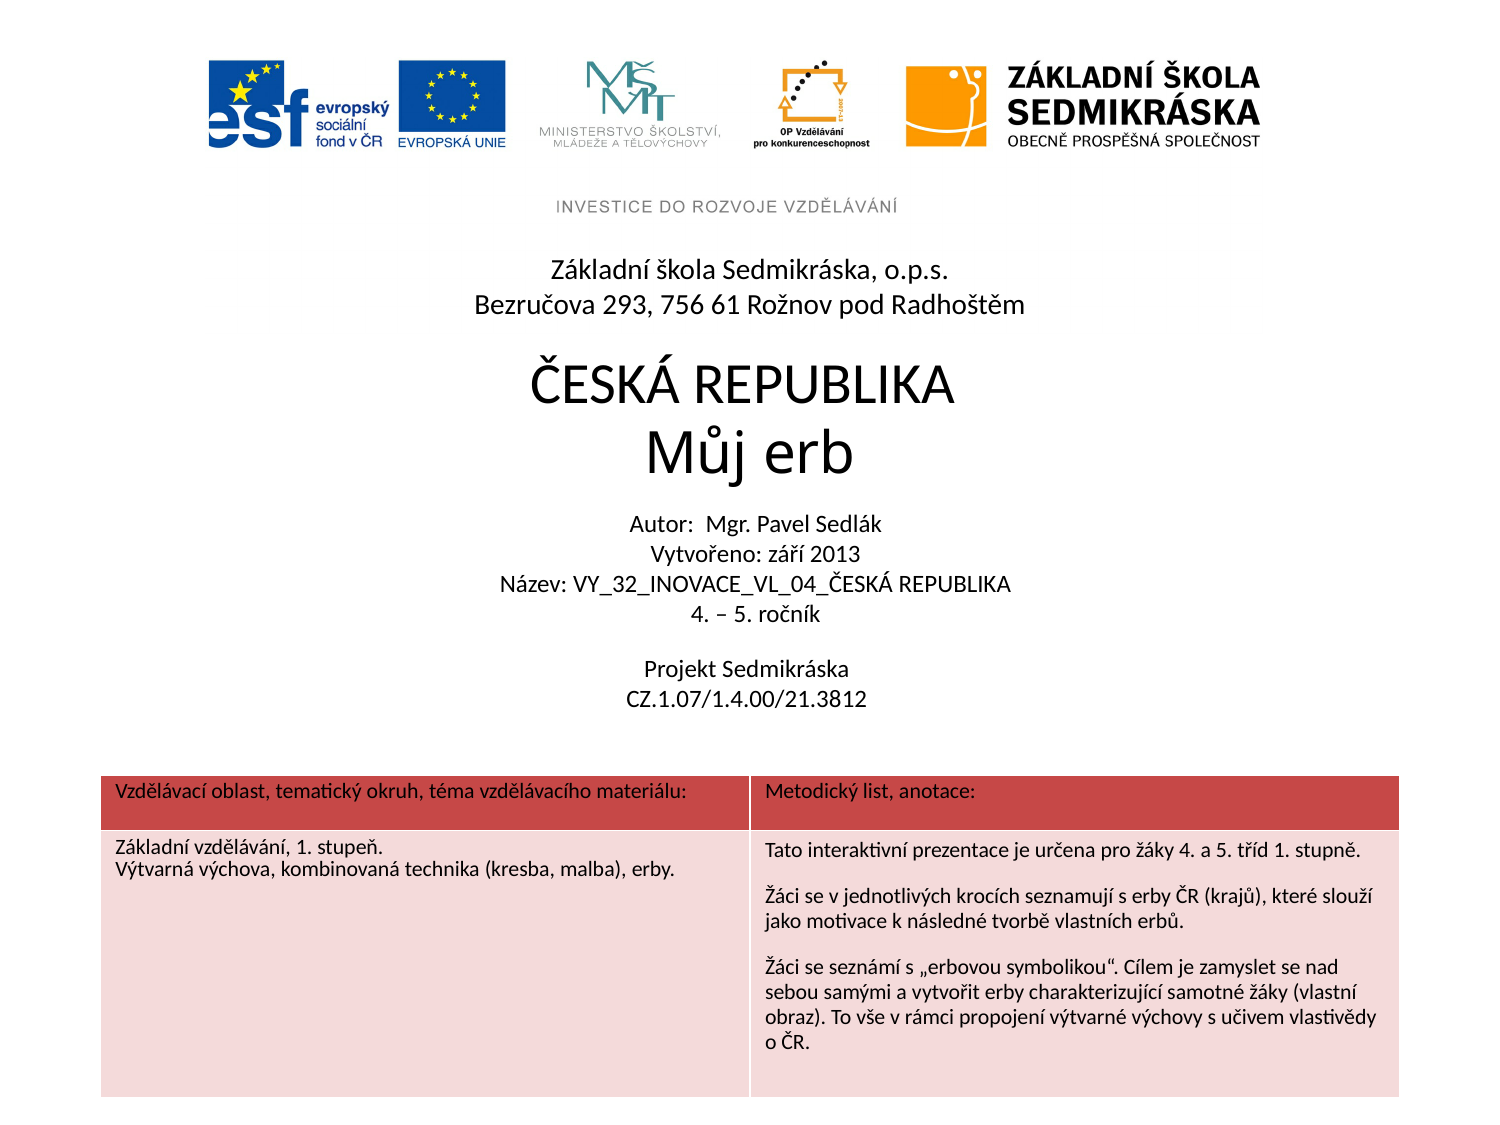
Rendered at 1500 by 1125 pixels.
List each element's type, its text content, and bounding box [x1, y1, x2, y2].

text_box ČESKÁ REPUBLIKA Můj erb [395, 346, 1105, 493]
table_cell Tato interaktivní prezentace je určena pro žáky 4. a 5. tříd 1. stupně. Žáci se v jednotlivých krocích seznamují s erby ČR (krajů), které slouží jako motivace k následné tvorbě vlastních erbů. Žáci se seznámí s „erbovou symbolikou“. Cílem je zamyslet se nad sebou samými a vytvořit erby charakterizující samotné žáky (vlastní obraz). To vše v rámci propojení výtvarné výchovy s učivem vlastivědy o ČR. [751, 831, 1399, 1097]
table_header Vzdělávací oblast, tematický okruh, téma vzdělávacího materiálu: [101, 776, 749, 830]
table_header Metodický list, anotace: [751, 776, 1399, 830]
table_cell Základní vzdělávání, 1. stupeň. Výtvarná výchova, kombinovaná technika (kresba, malba), erby. [101, 831, 749, 1097]
text_box Autor: Mgr. Pavel Sedlák Vytvořeno: září 2013 Název: VY_32_INOVACE_VL_04_ČESKÁ REPUBLIKA 4. – 5. ročník [277, 500, 1235, 635]
picture [194, 54, 1276, 339]
text_box Projekt Sedmikráska CZ.1.07/1.4.00/21.3812 [371, 645, 1122, 720]
